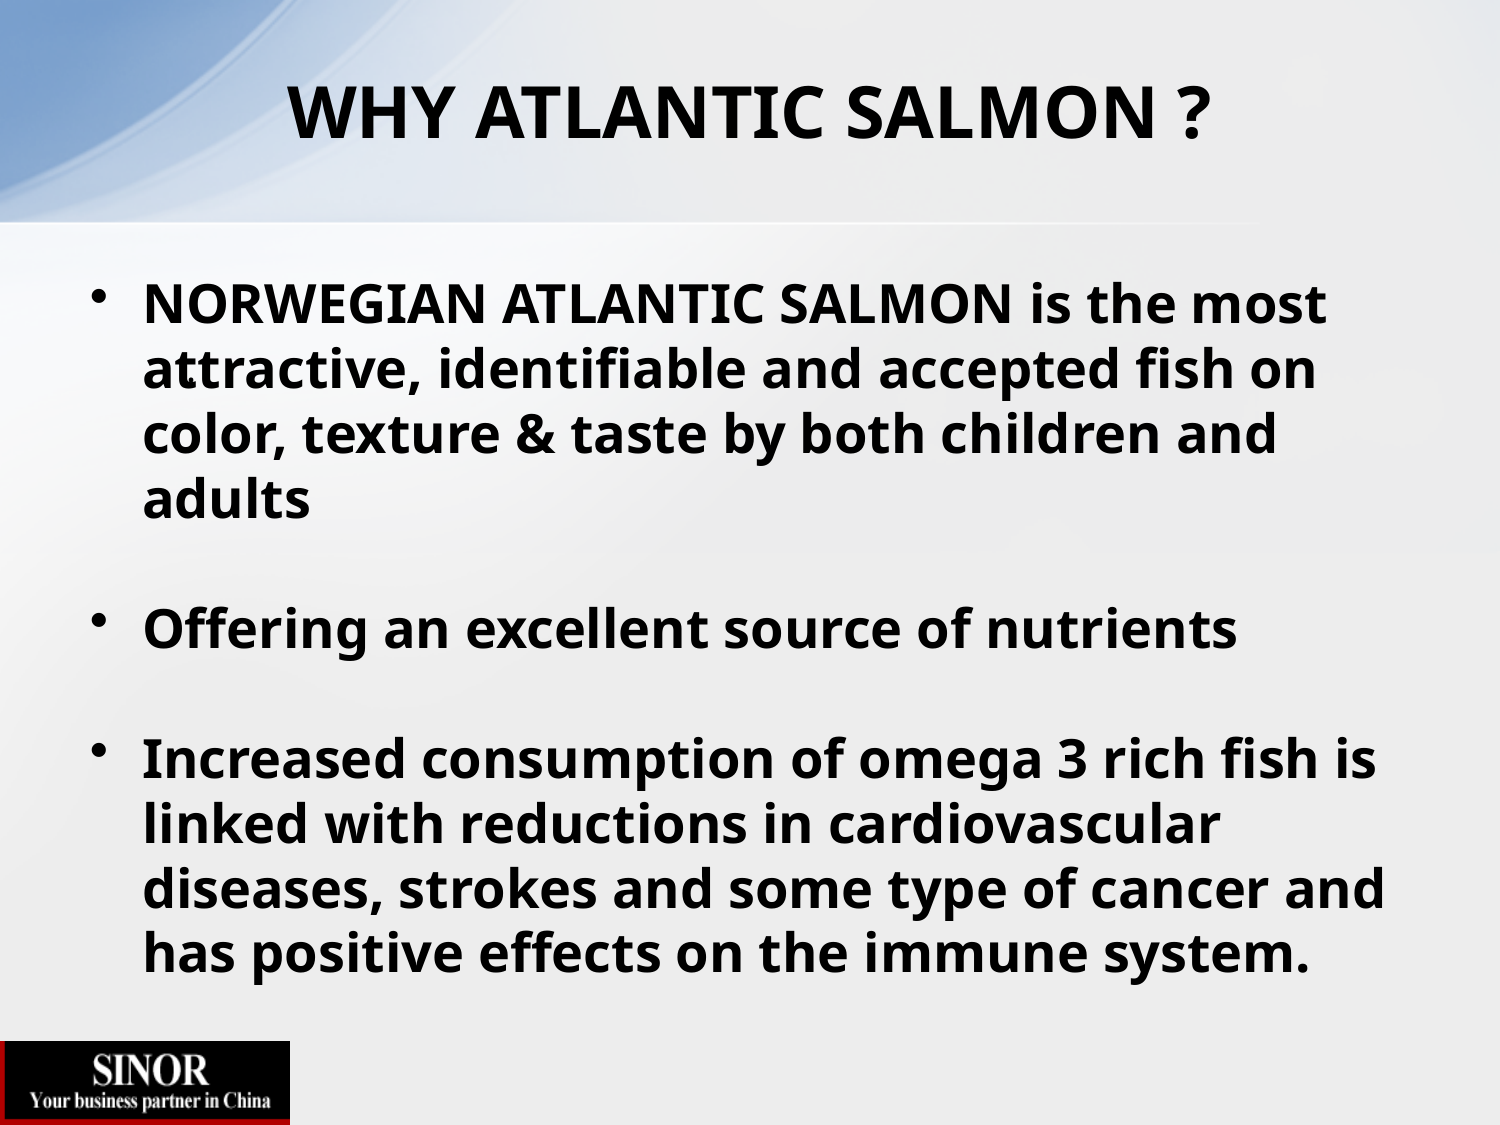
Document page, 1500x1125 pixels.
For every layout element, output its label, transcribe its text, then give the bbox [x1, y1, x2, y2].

list NORWEGIAN ATLANTIC SALMON is the most attractive, identifiable and accepted fish on color, texture & taste by both children and adults Offering an excellent source of nutrients Increased consumption of omega 3 rich fish is linked with reductions in cardiovascular diseases, strokes and some type of cancer and has positive effects on the immune system. [75, 262, 1425, 1005]
title WHY ATLANTIC SALMON ? [75, 58, 1425, 247]
text_box . [171, 338, 1125, 443]
picture [0, 0, 1500, 1125]
